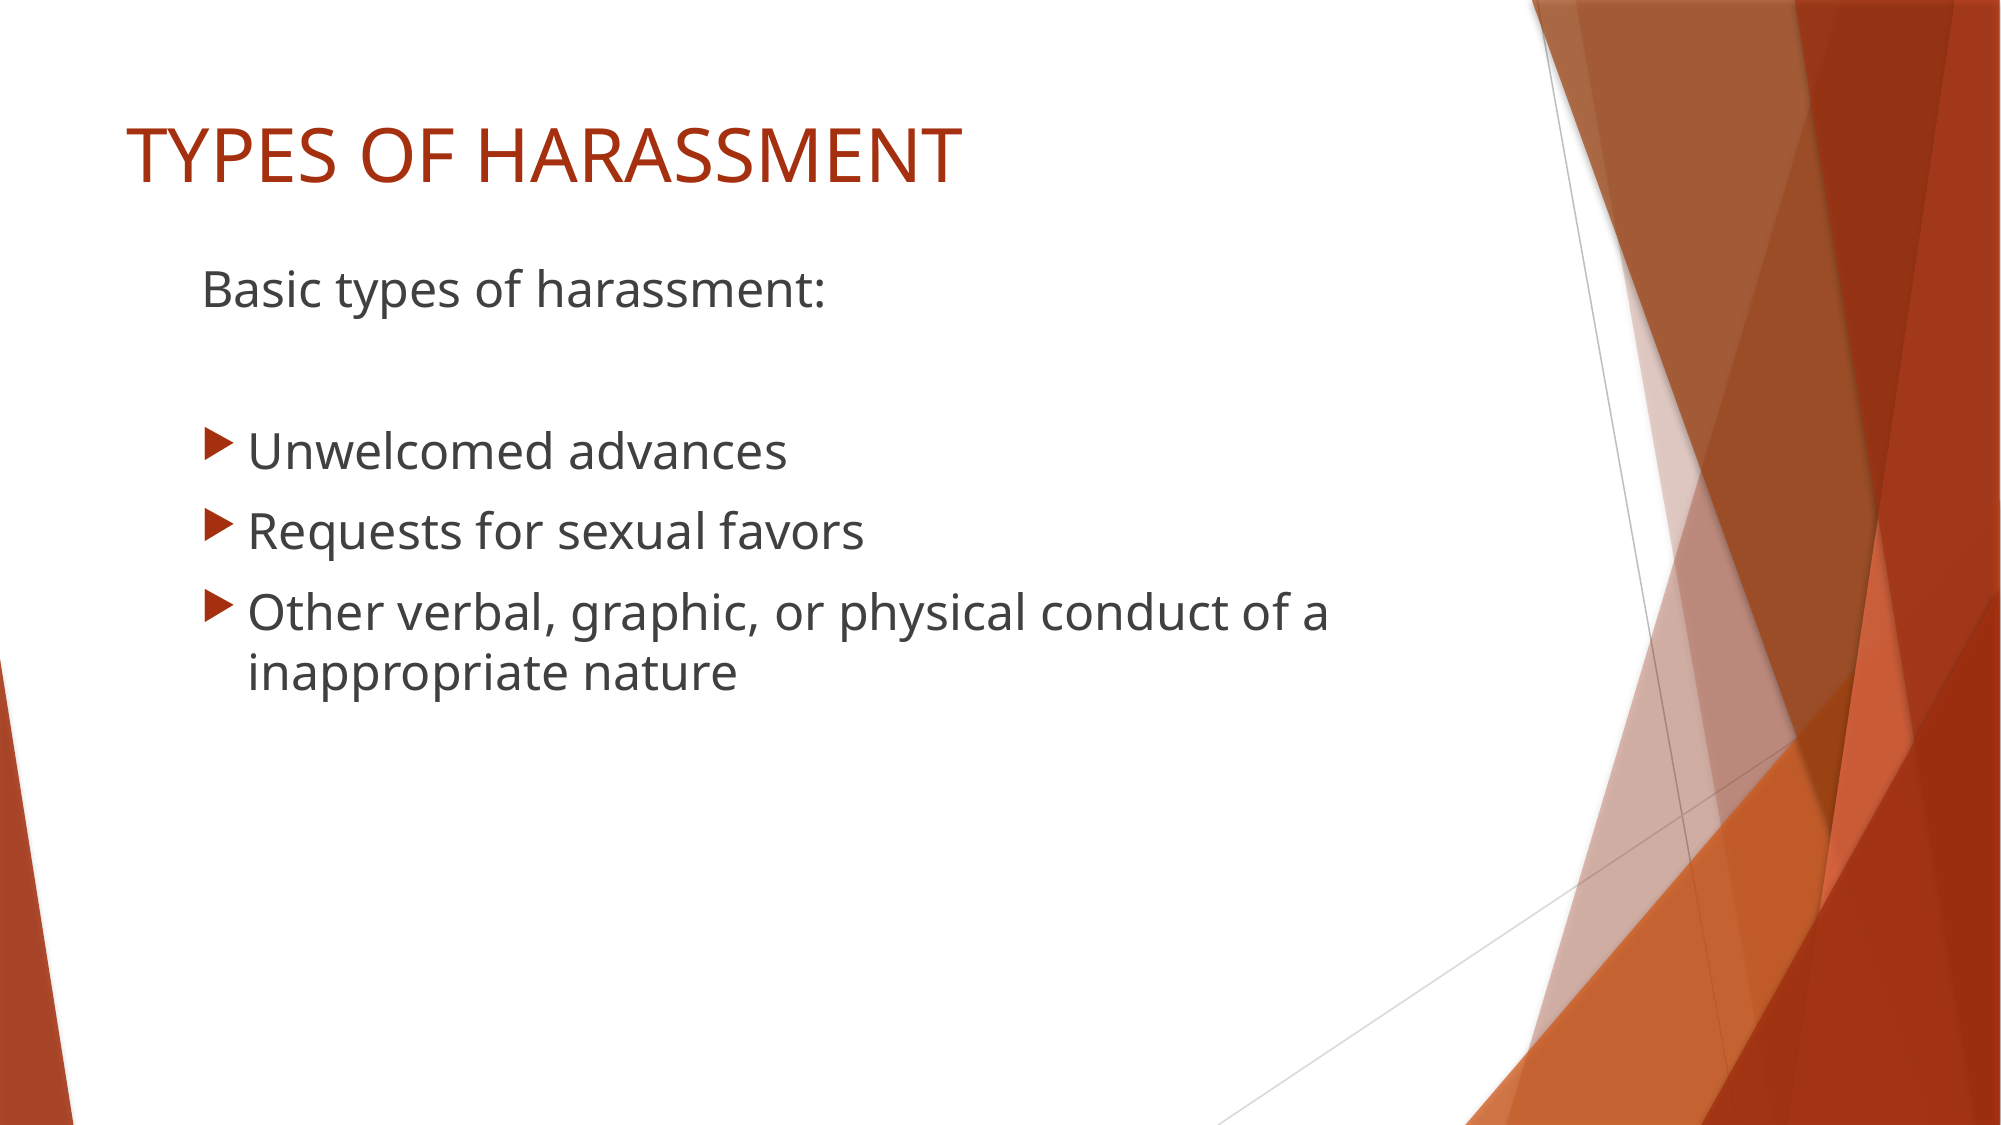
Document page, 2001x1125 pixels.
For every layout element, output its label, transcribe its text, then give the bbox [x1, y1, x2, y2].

title TYPES OF HARASSMENT [111, 99, 1522, 249]
list Basic types of harassment: Unwelcomed advances Requests for sexual favors Other verbal, graphic, or physical conduct of a inappropriate nature [111, 249, 1522, 991]
